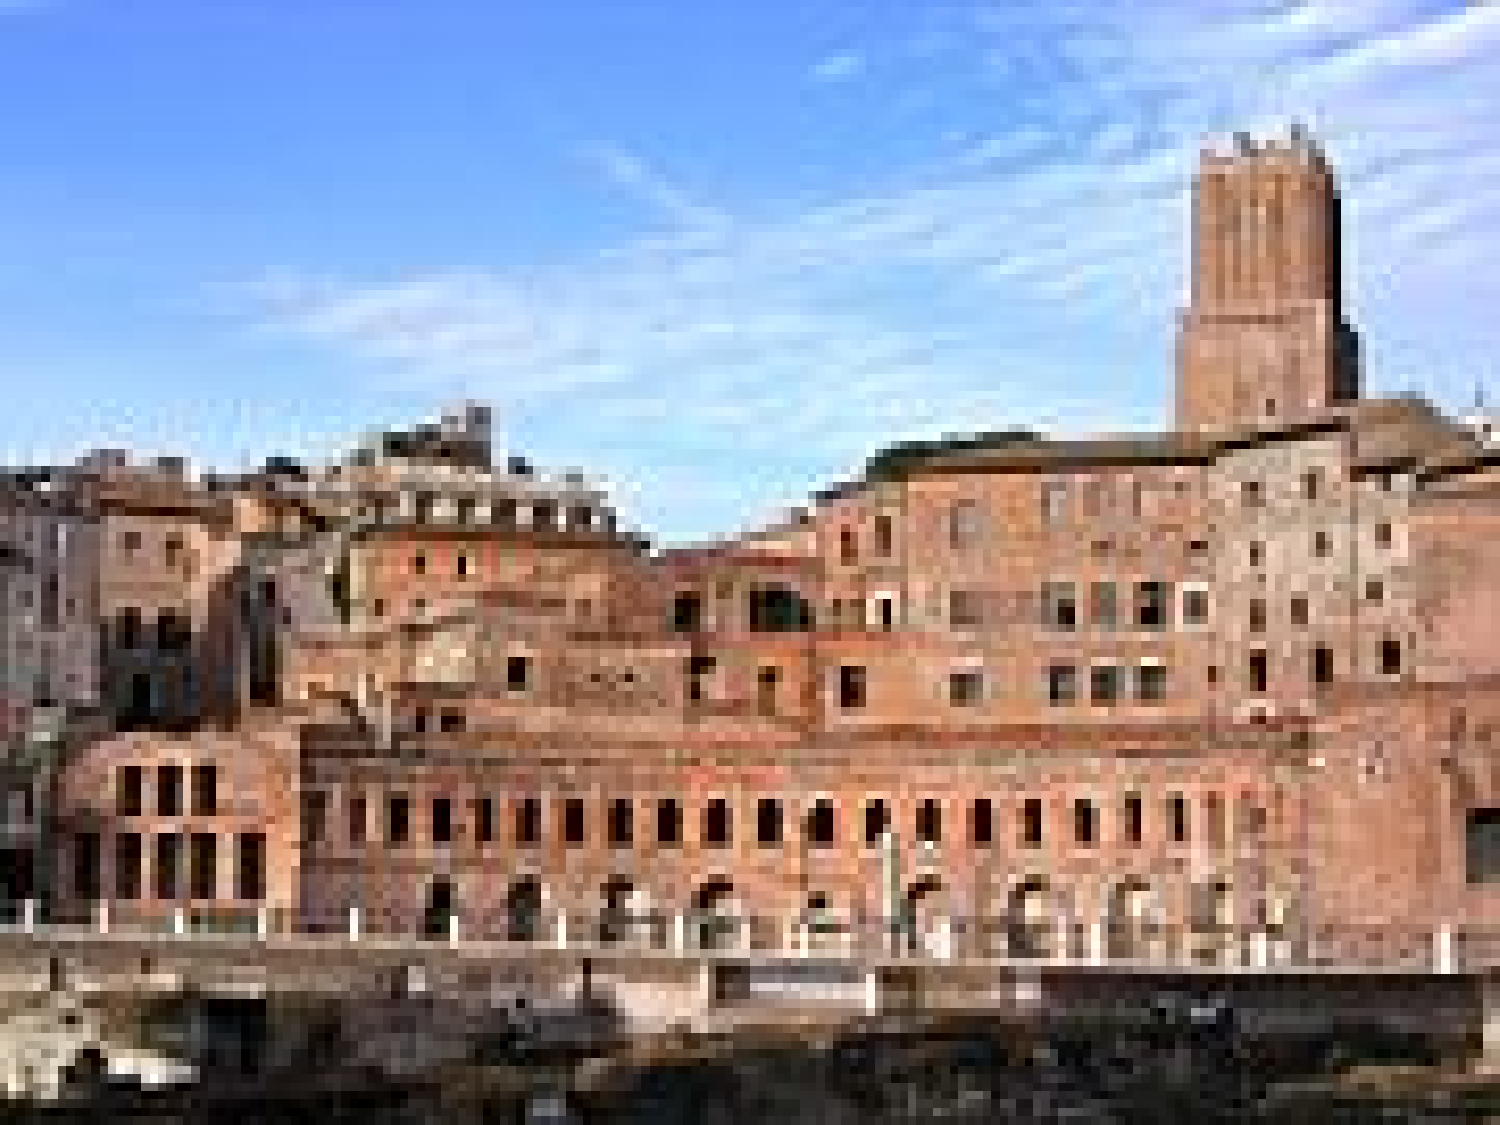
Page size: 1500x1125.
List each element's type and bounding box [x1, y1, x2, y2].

list [0, 0, 1500, 1125]
